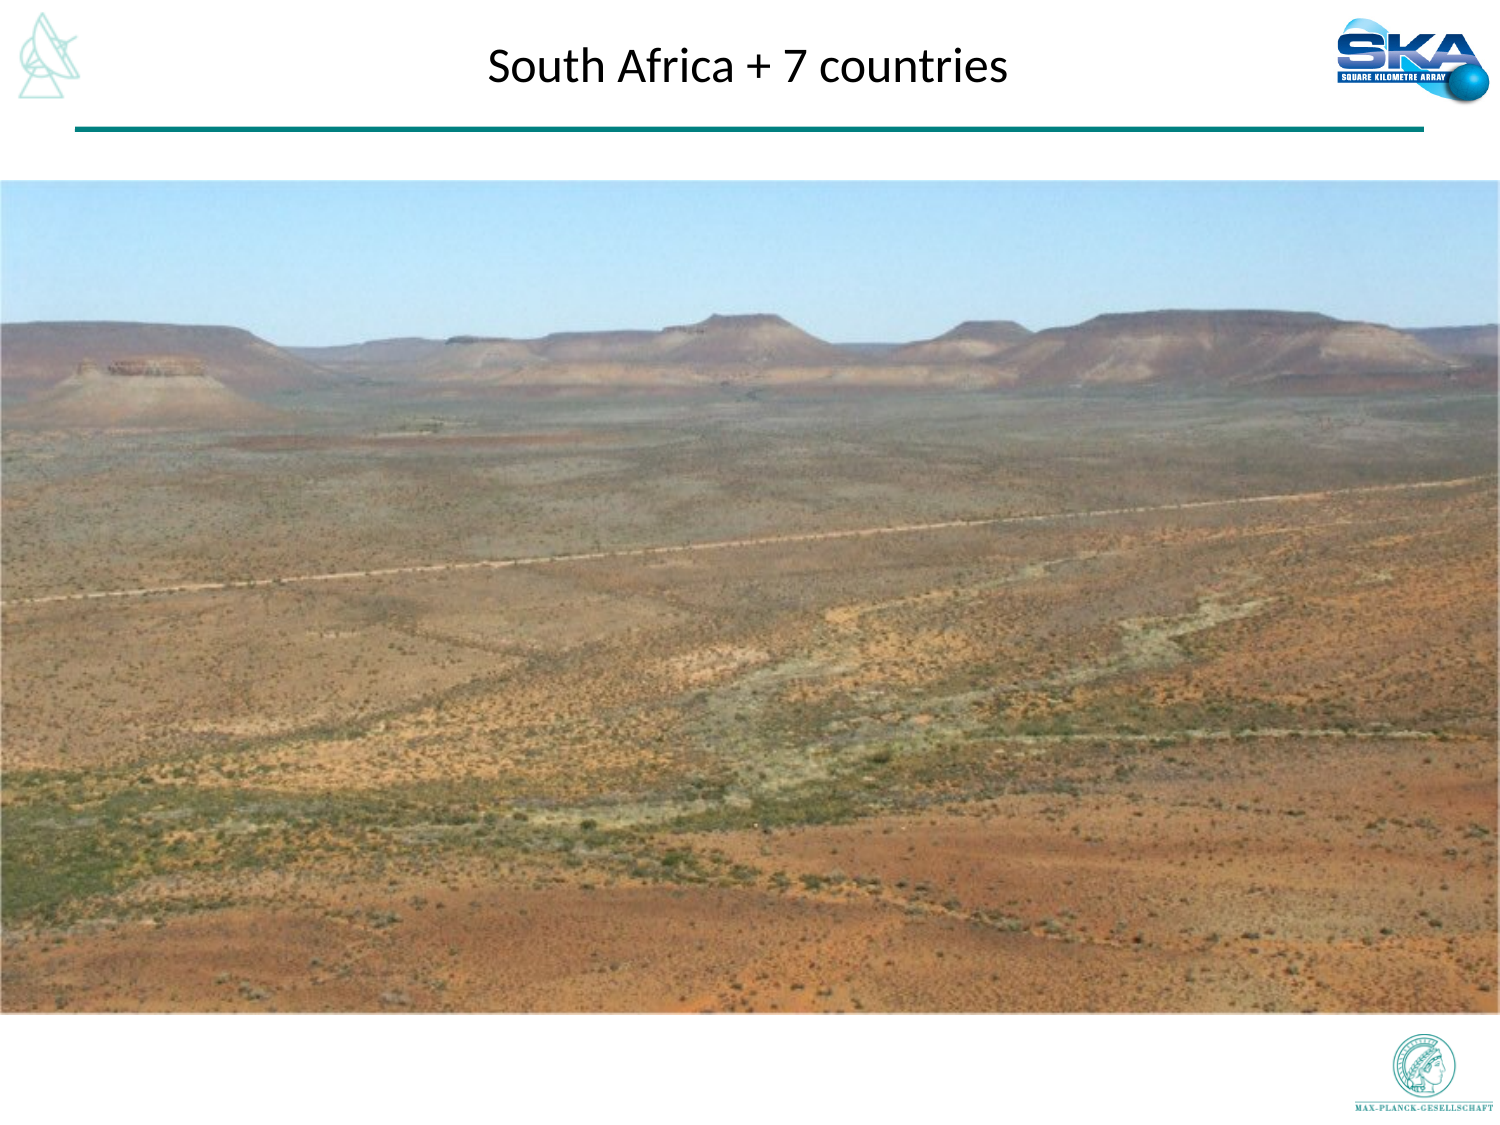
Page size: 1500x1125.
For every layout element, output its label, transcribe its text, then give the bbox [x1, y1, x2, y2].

picture [0, 179, 1500, 1015]
picture [1316, 1, 1492, 114]
picture [1355, 1034, 1493, 1112]
title South Africa + 7 countries [110, 24, 1386, 126]
picture [0, 0, 105, 137]
